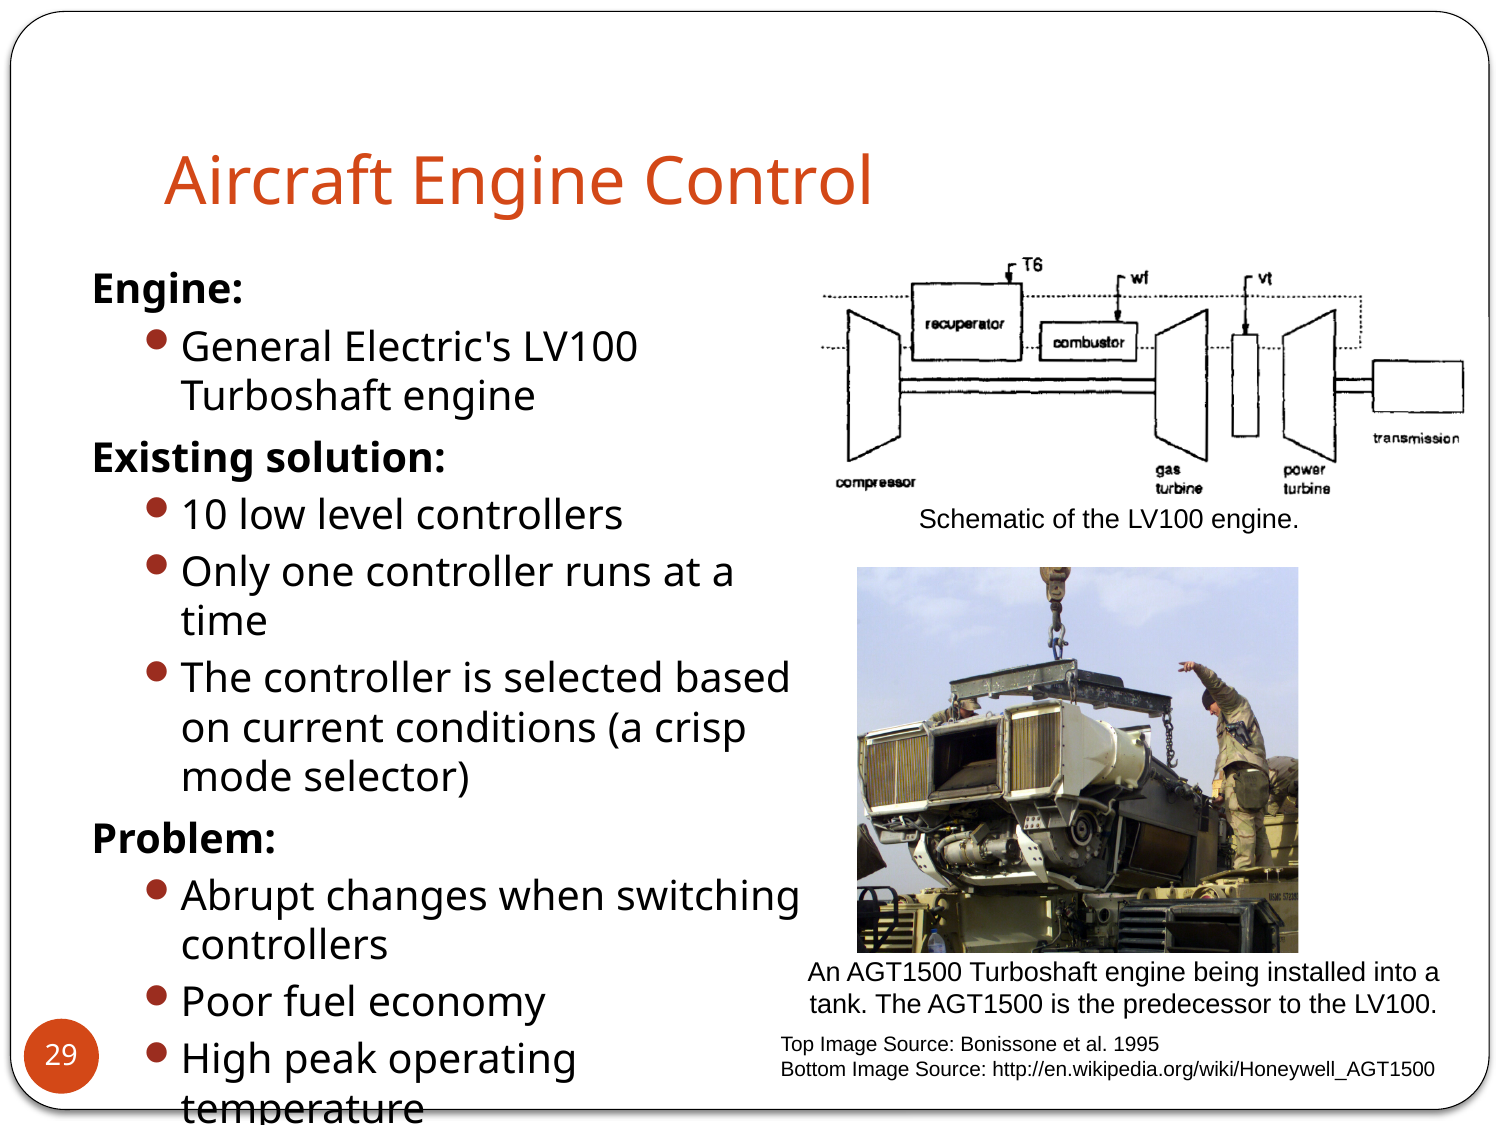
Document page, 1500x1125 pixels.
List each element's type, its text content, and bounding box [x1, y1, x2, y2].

list Engine: General Electric's LV100 Turboshaft engine Existing solution: 10 low level controllers Only one controller runs at a time The controller is selected based on current conditions (a crisp mode selector) Problem: Abrupt changes when switching controllers Poor fuel economy High peak operating temperature [76, 255, 836, 1125]
text_box An AGT1500 Turboshaft engine being installed into a tank. The AGT1500 is the predecessor to the LV100. [782, 947, 1465, 1026]
slide_number 29 [23, 1018, 76, 1094]
text_box Top Image Source: Bonissone et al. 1995 Bottom Image Source: http://en.wikipedia.org/wiki/Honeywell_AGT1500 [767, 1023, 1449, 1087]
picture [820, 255, 1466, 495]
text_box Schematic of the LV100 engine. [905, 503, 1313, 541]
title Aircraft Engine Control [150, 45, 1425, 233]
picture [856, 567, 1299, 953]
